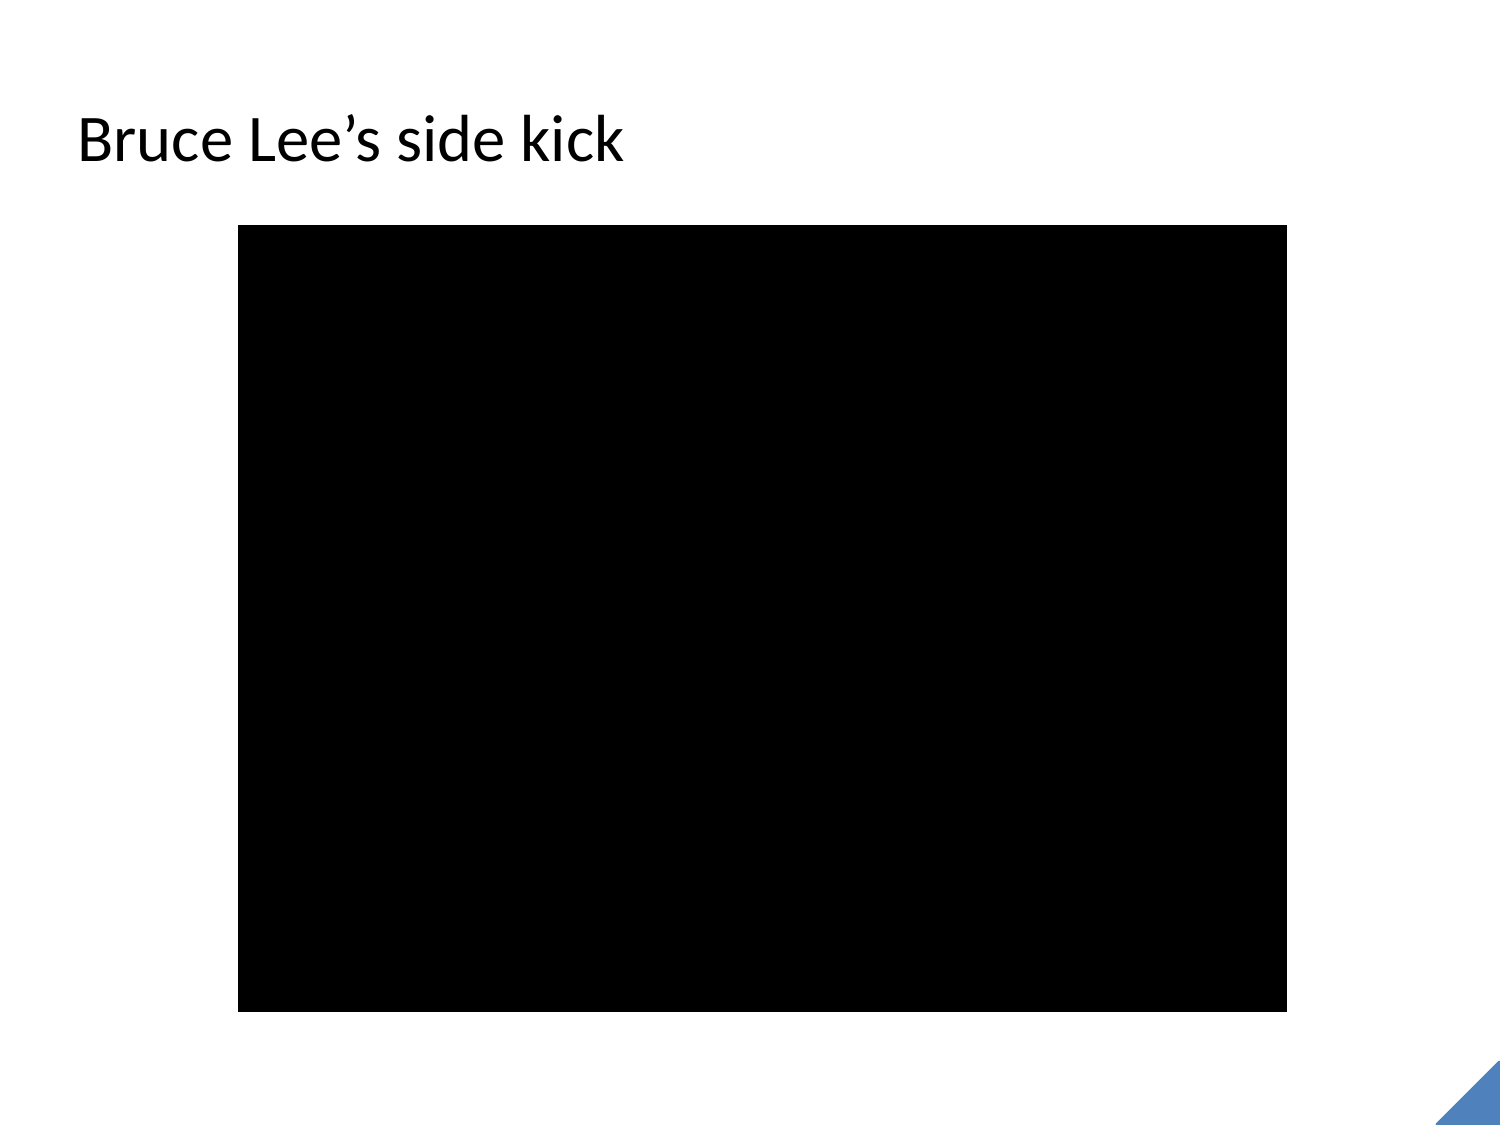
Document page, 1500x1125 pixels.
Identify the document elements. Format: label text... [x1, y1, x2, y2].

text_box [237, 224, 1288, 1013]
text_box [1435, 1060, 1500, 1125]
list Bruce Lee’s side kick [62, 87, 1463, 188]
